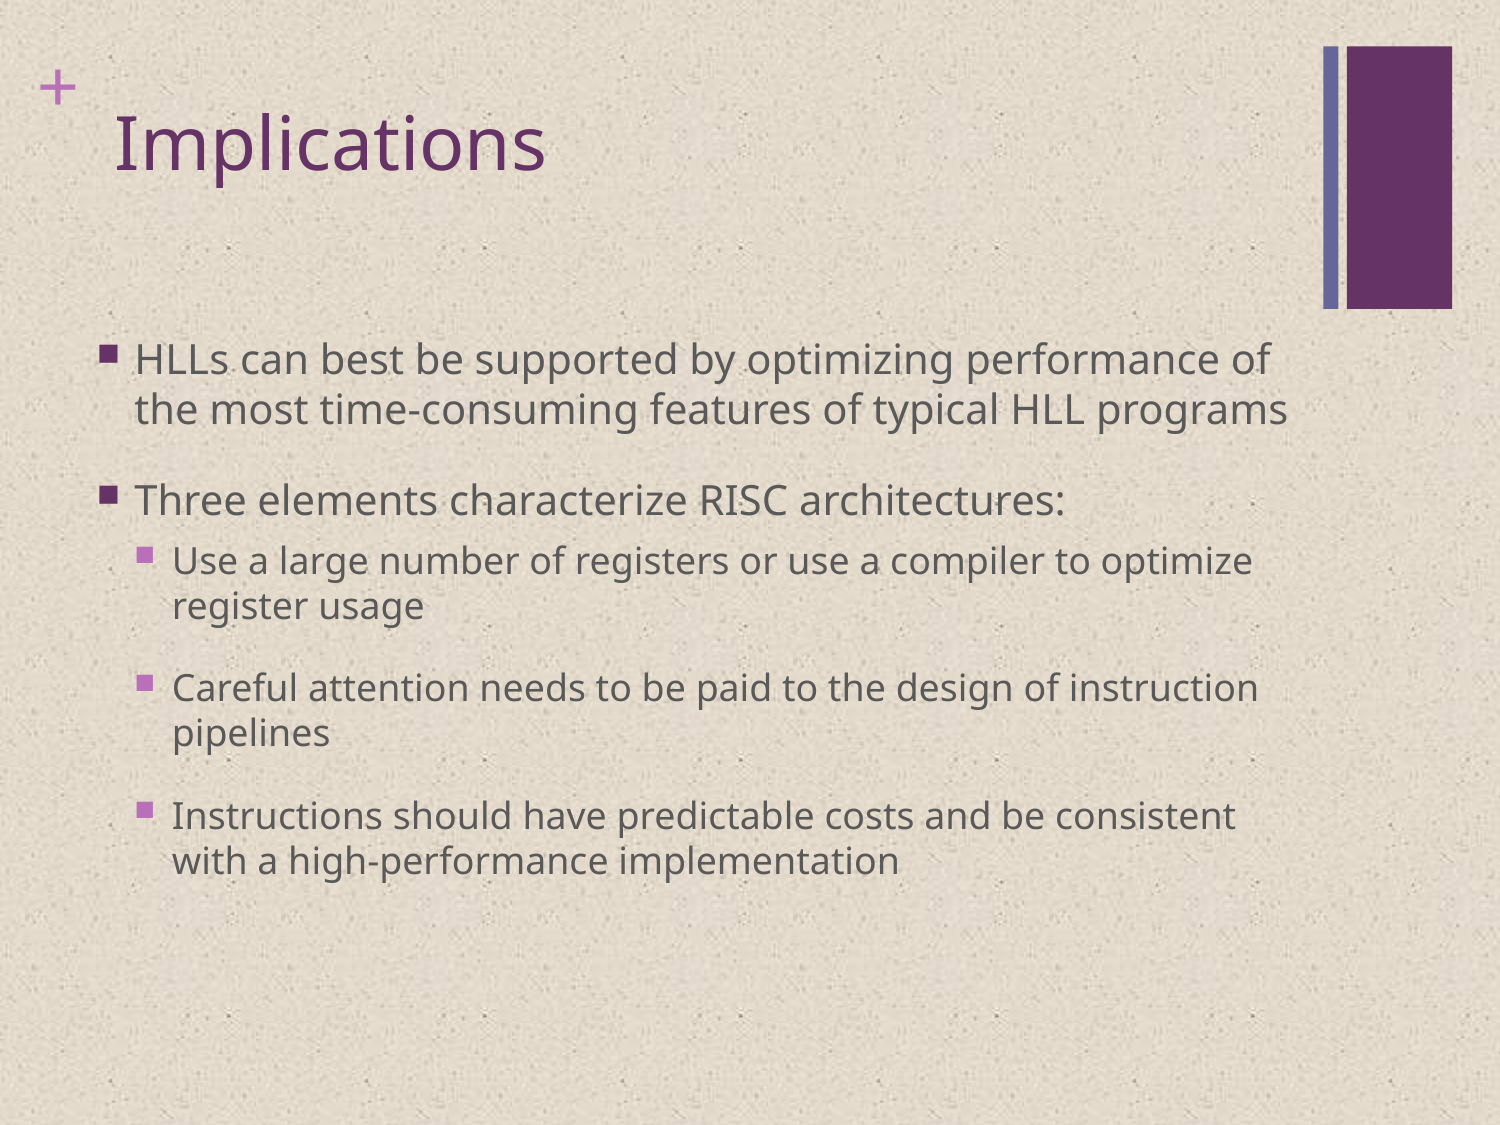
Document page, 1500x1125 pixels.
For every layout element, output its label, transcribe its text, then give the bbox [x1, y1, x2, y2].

list HLLs can best be supported by optimizing performance of the most time-consuming features of typical HLL programs Three elements characterize RISC architectures: Use a large number of registers or use a compiler to optimize register usage Careful attention needs to be paid to the design of instruction pipelines Instructions should have predictable costs and be consistent with a high-performance implementation [81, 324, 1322, 1005]
picture [0, 0, 1500, 1125]
title Implications [99, 87, 1340, 271]
